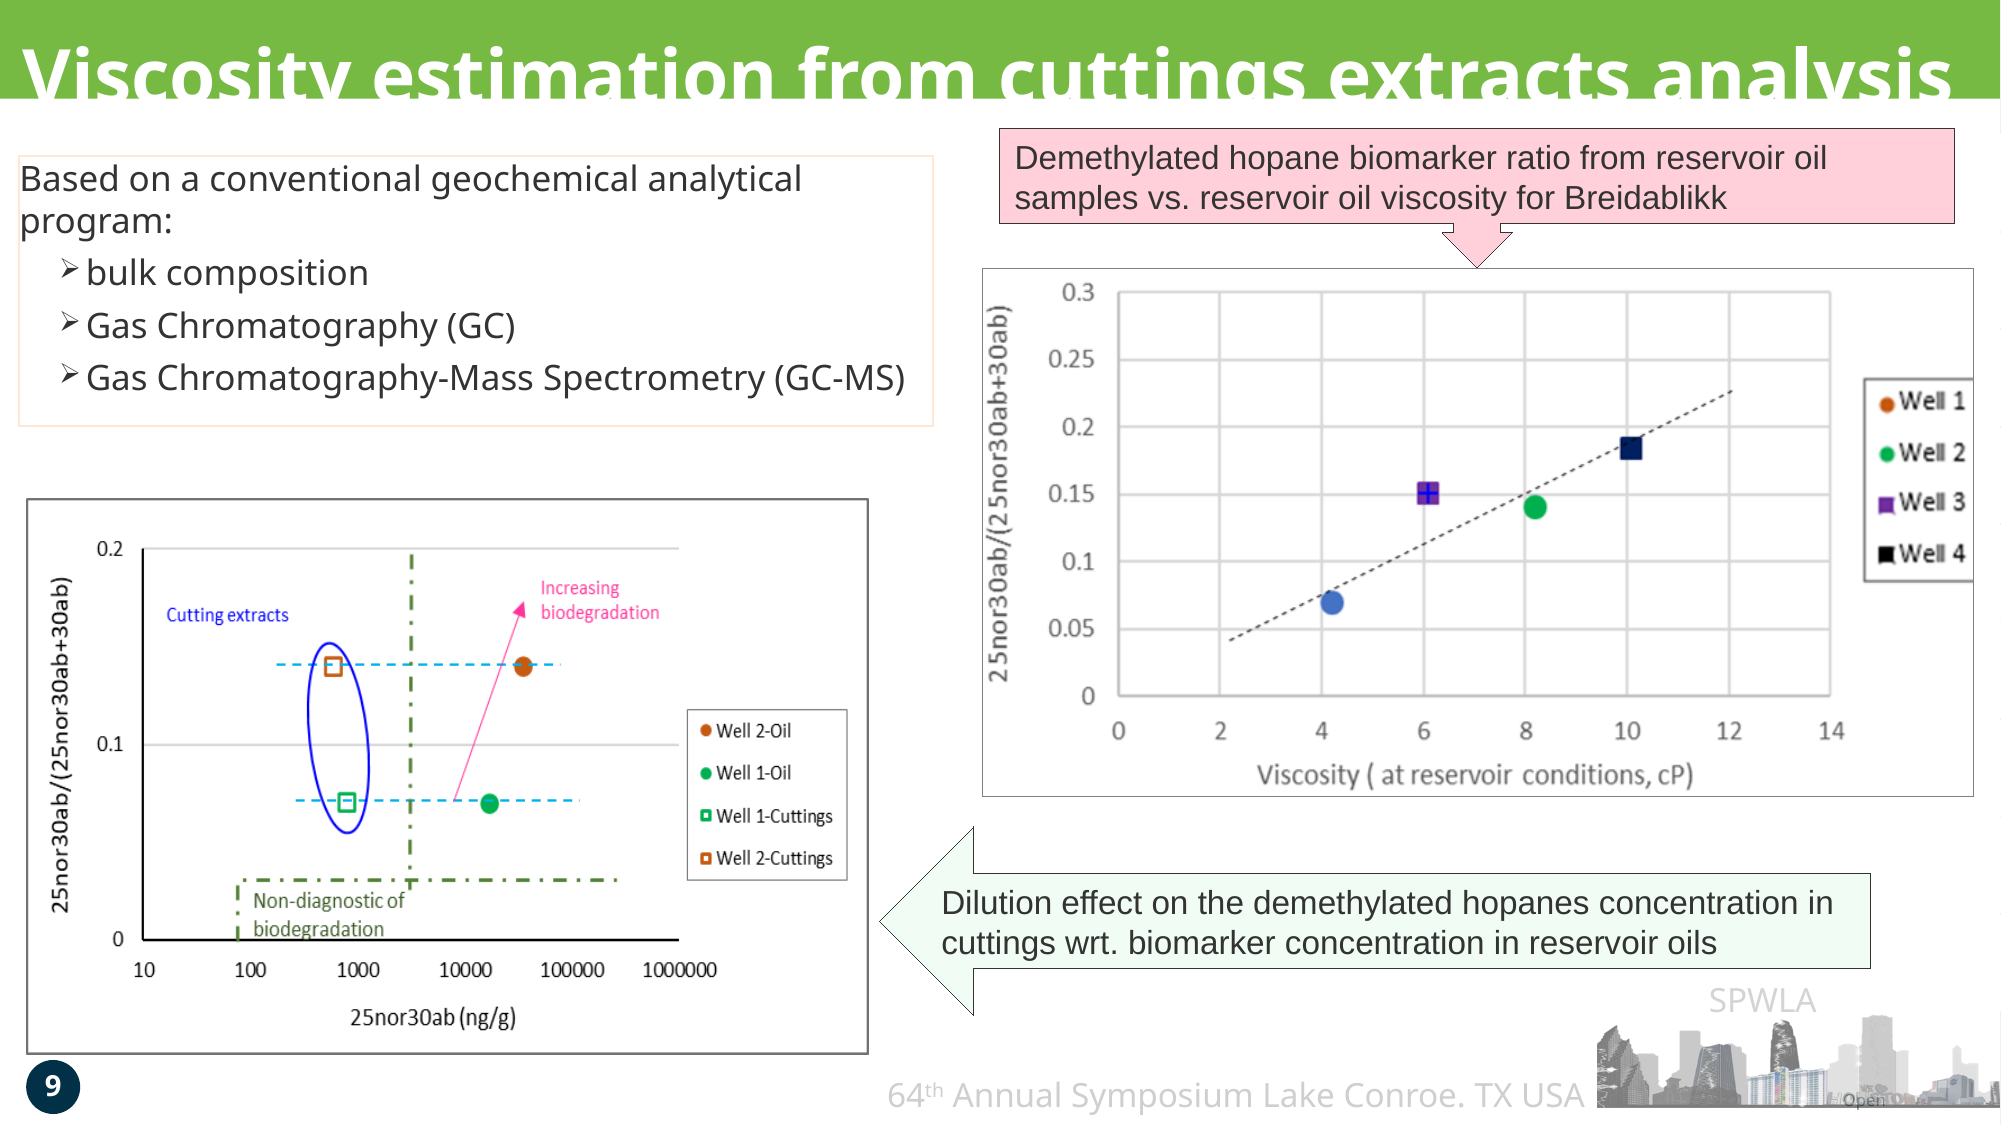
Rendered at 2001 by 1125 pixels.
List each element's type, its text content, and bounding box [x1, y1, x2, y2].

text_box Demethylated hopane biomarker ratio from reservoir oil samples vs. reservoir oil viscosity for Breidablikk [999, 128, 1955, 268]
list Based on a conventional geochemical analytical program: bulk composition Gas Chromatography (GC) Gas Chromatography-Mass Spectrometry (GC-MS) [18, 155, 934, 427]
text_box Dilution effect on the demethylated hopanes concentration in cuttings wrt. biomarker concentration in reservoir oils [879, 826, 1871, 1016]
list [982, 268, 1974, 797]
title Viscosity estimation from cuttings extracts analysis [0, 0, 2000, 99]
picture [26, 498, 869, 1055]
